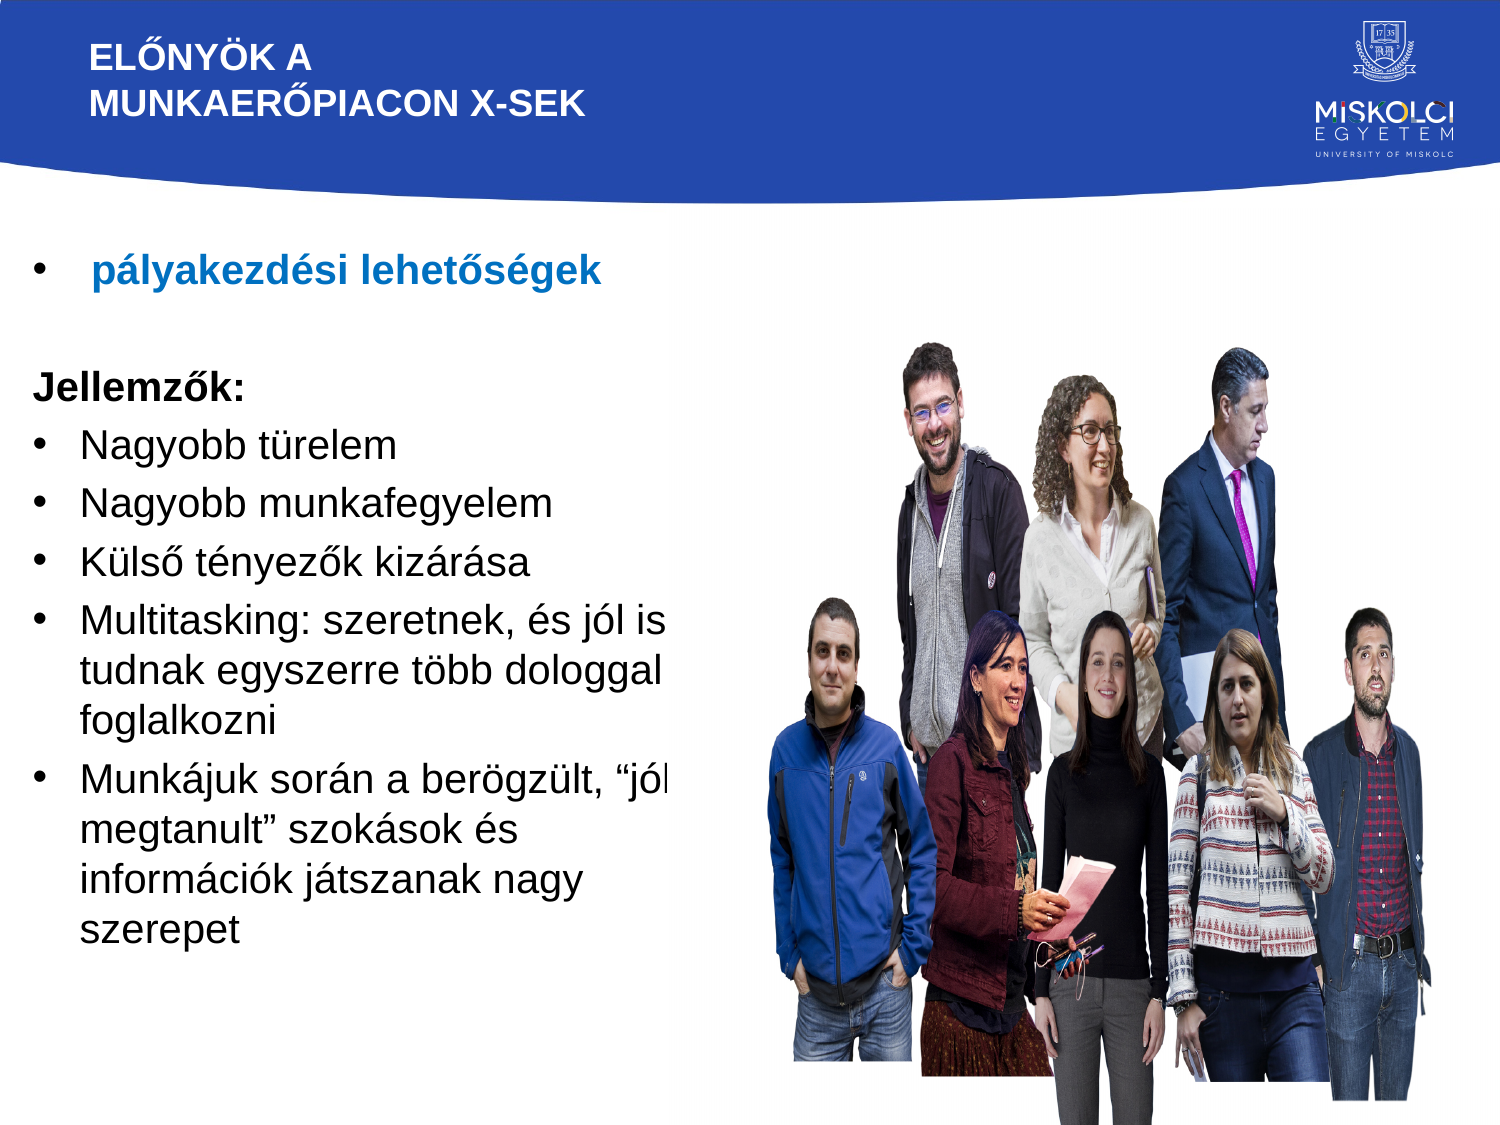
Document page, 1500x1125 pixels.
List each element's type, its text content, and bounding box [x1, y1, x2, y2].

picture [0, 0, 1500, 1125]
title előnyök a munkaerőpiacon X-sek [73, 7, 608, 149]
list pályakezdési lehetőségek Jellemzők: Nagyobb türelem Nagyobb munkafegyelem Külső tényezők kizárása Multitasking: szeretnek, és jól is tudnak egyszerre több dologgal foglalkozni Munkájuk során a berögzült, “jól megtanult” szokások és információk játszanak nagy szerepet [17, 235, 661, 1125]
